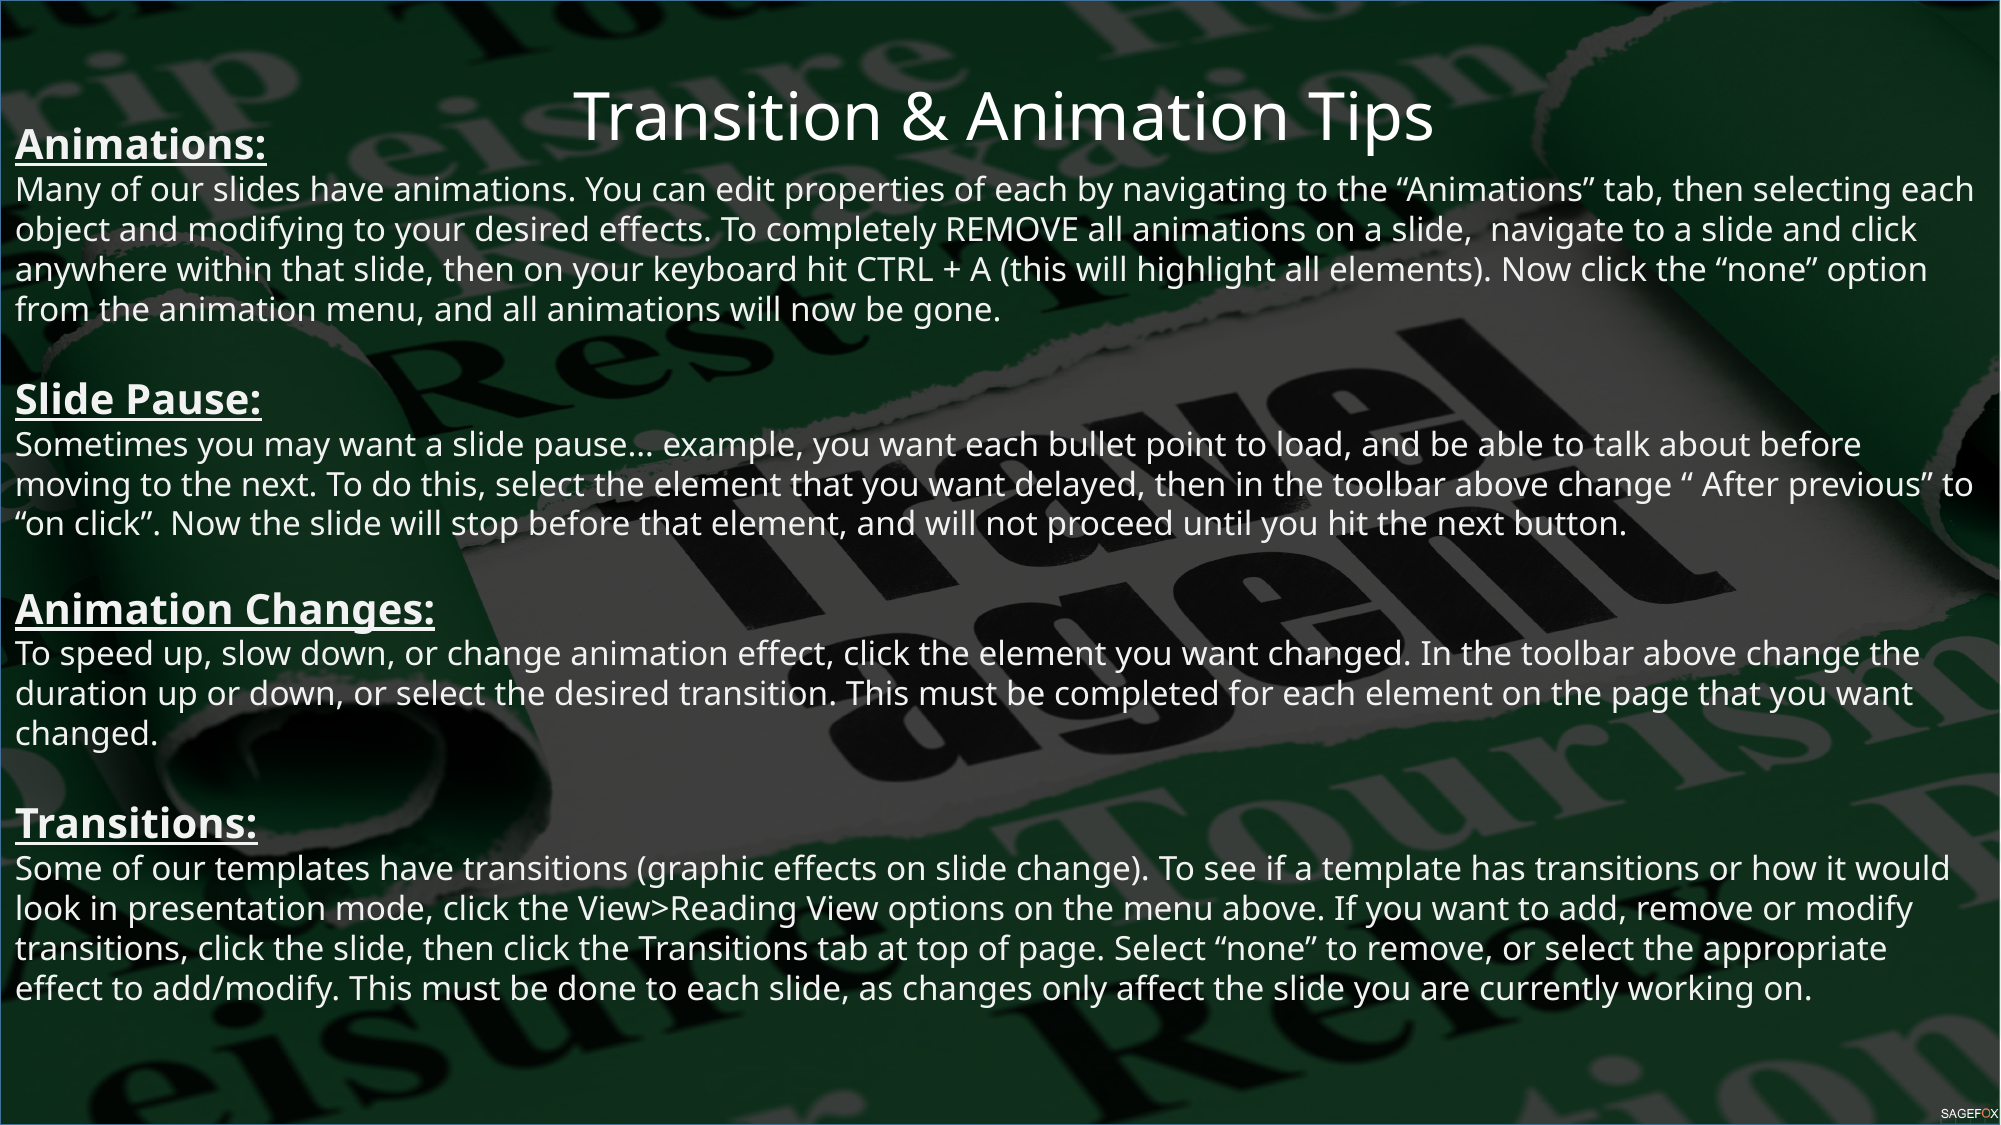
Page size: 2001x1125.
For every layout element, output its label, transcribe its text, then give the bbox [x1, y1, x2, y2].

text_box Animations: Many of our slides have animations. You can edit properties of each by navigating to the “Animations” tab, then selecting each object and modifying to your desired effects. To completely REMOVE all animations on a slide, navigate to a slide and click anywhere within that slide, then on your keyboard hit CTRL + A (this will highlight all elements). Now click the “none” option from the animation menu, and all animations will now be gone. Slide Pause: Sometimes you may want a slide pause… example, you want each bullet point to load, and be able to talk about before moving to the next. To do this, select the element that you want delayed, then in the toolbar above change “ After previous” to “on click”. Now the slide will stop before that element, and will not proceed until you hit the next button. Animation Changes: To speed up, slow down, or change animation effect, click the element you want changed. In the toolbar above change the duration up or down, or select the desired transition. This must be completed for each element on the page that you want changed. Transitions: Some of our templates have transitions (graphic effects on slide change). To see if a template has transitions or how it would look in presentation mode, click the View>Reading View options on the menu above. If you want to add, remove or modify transitions, click the slide, then click the Transitions tab at top of page. Select “none” to remove, or select the appropriate effect to add/modify. This must be done to each slide, as changes only affect the slide you are currently working on. [0, 0, 2000, 1125]
title Transition & Animation Tips [477, 59, 1532, 177]
